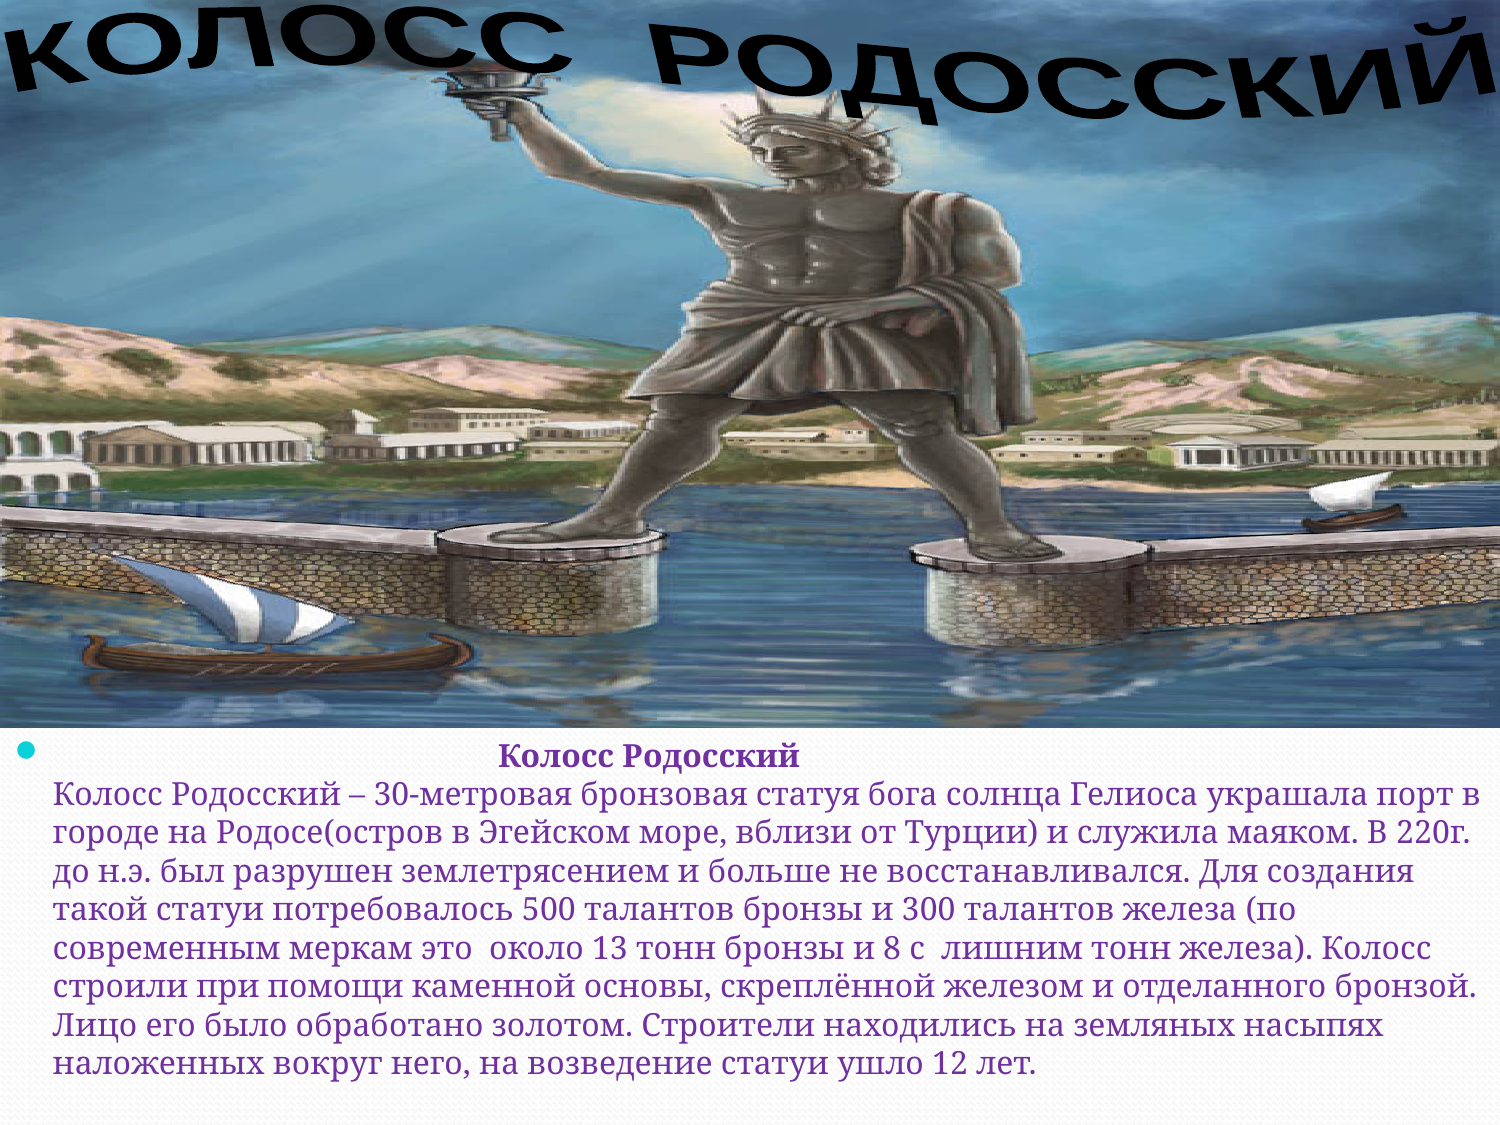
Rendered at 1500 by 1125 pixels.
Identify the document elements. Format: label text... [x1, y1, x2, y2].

list Колосс Родосский Колосс Родосский – 30-метровая бронзовая статуя бога солнца Гелиоса украшала порт в городе на Родосе(остров в Эгейском море, вблизи от Турции) и служила маяком. В 220г. до н.э. был разрушен землетрясением и больше не восстанавливался. Для создания такой статуи потребовалось 500 талантов бронзы и 300 талантов железа (по современным меркам это около 13 тонн бронзы и 8 с лишним тонн железа). Колосс строили при помощи каменной основы, скреплённой железом и отделанного бронзой. Лицо его было обработано золотом. Строители находились на земляных насыпях наложенных вокруг него, на возведение статуи ушло 12 лет. [0, 741, 1500, 1125]
picture [0, 0, 1500, 729]
